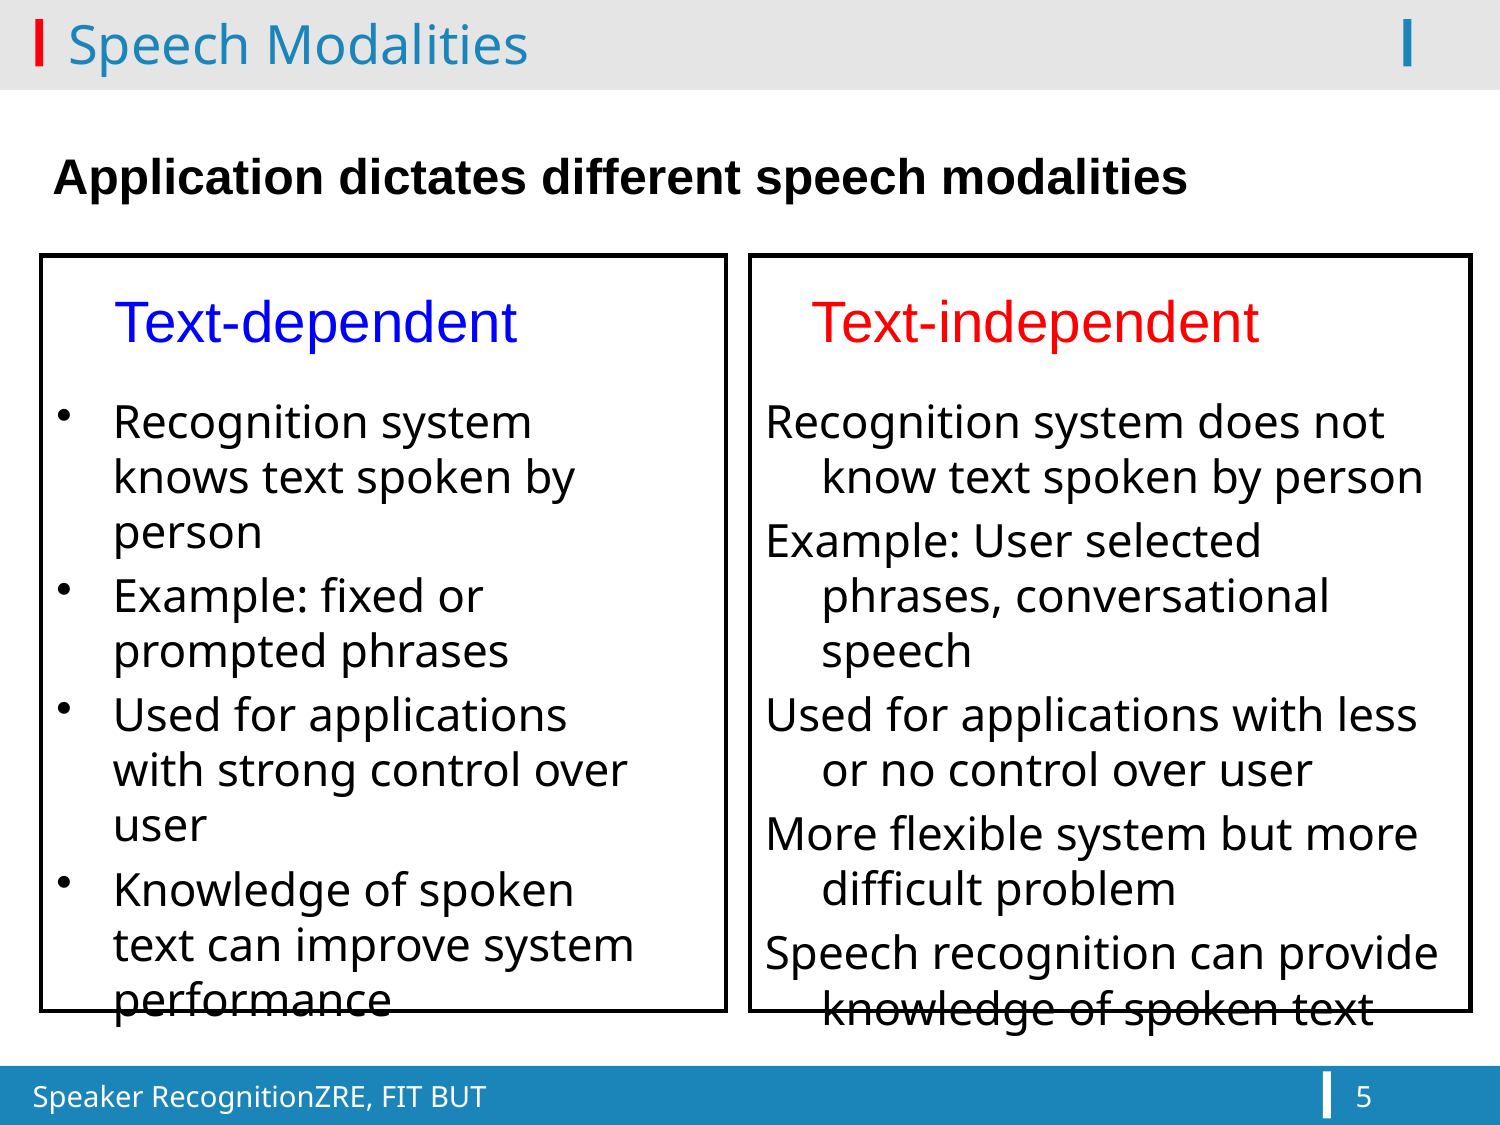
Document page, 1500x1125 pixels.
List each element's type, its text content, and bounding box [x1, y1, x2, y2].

slide_number 5 [1340, 1070, 1477, 1125]
text_box Recognition system does not know text spoken by person Example: User selected phrases, conversational speech Used for applications with less or no control over user More flexible system but more difficult problem Speech recognition can provide knowledge of spoken text [749, 385, 1471, 1012]
text_box [749, 255, 1471, 385]
text_box Text-dependent [100, 276, 620, 362]
footer Speaker Recognition ZRE, FIT BUT [17, 1070, 1306, 1125]
text_box [41, 255, 727, 1012]
text_box Text-independent [797, 276, 1317, 362]
text_box Application dictates different speech modalities [37, 137, 1463, 212]
list Recognition system knows text spoken by person Example: fixed or prompted phrases Used for applications with strong control over user Knowledge of spoken text can improve system performance [40, 385, 680, 1012]
title Speech Modalities [52, 0, 1389, 103]
